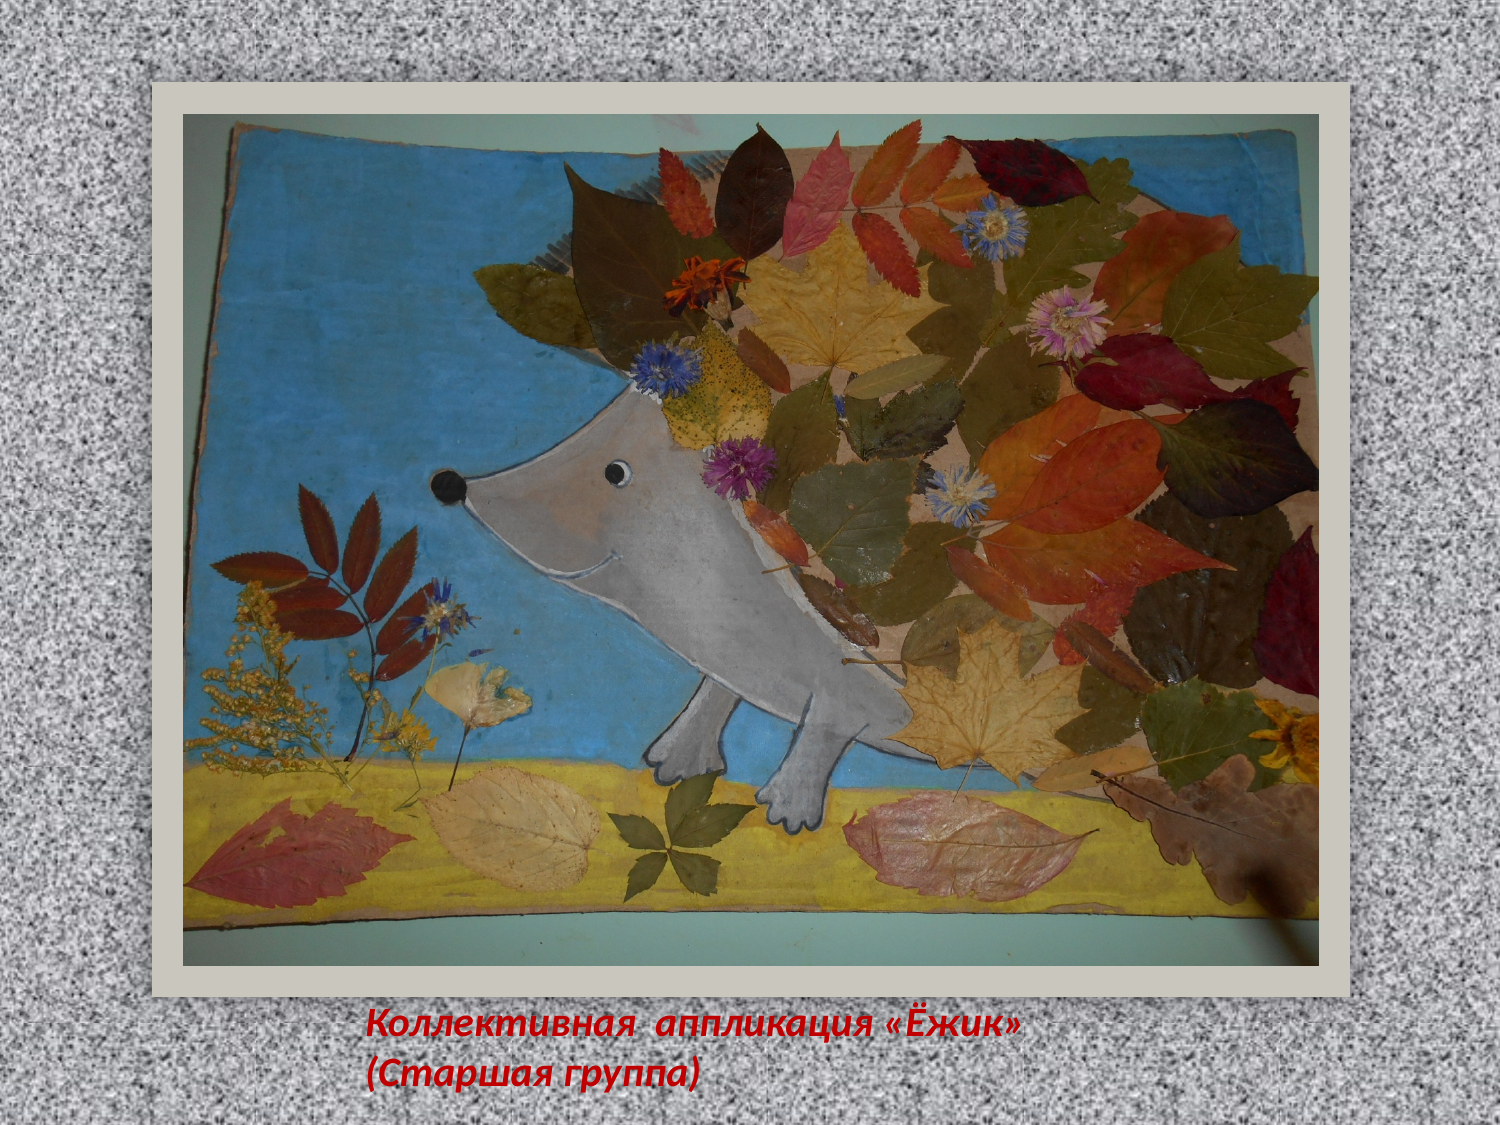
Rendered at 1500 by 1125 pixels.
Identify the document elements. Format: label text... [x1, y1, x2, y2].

text_box Коллективная аппликация «Ёжик» (Старшая группа) [350, 987, 1041, 1103]
picture [0, 0, 1500, 1125]
